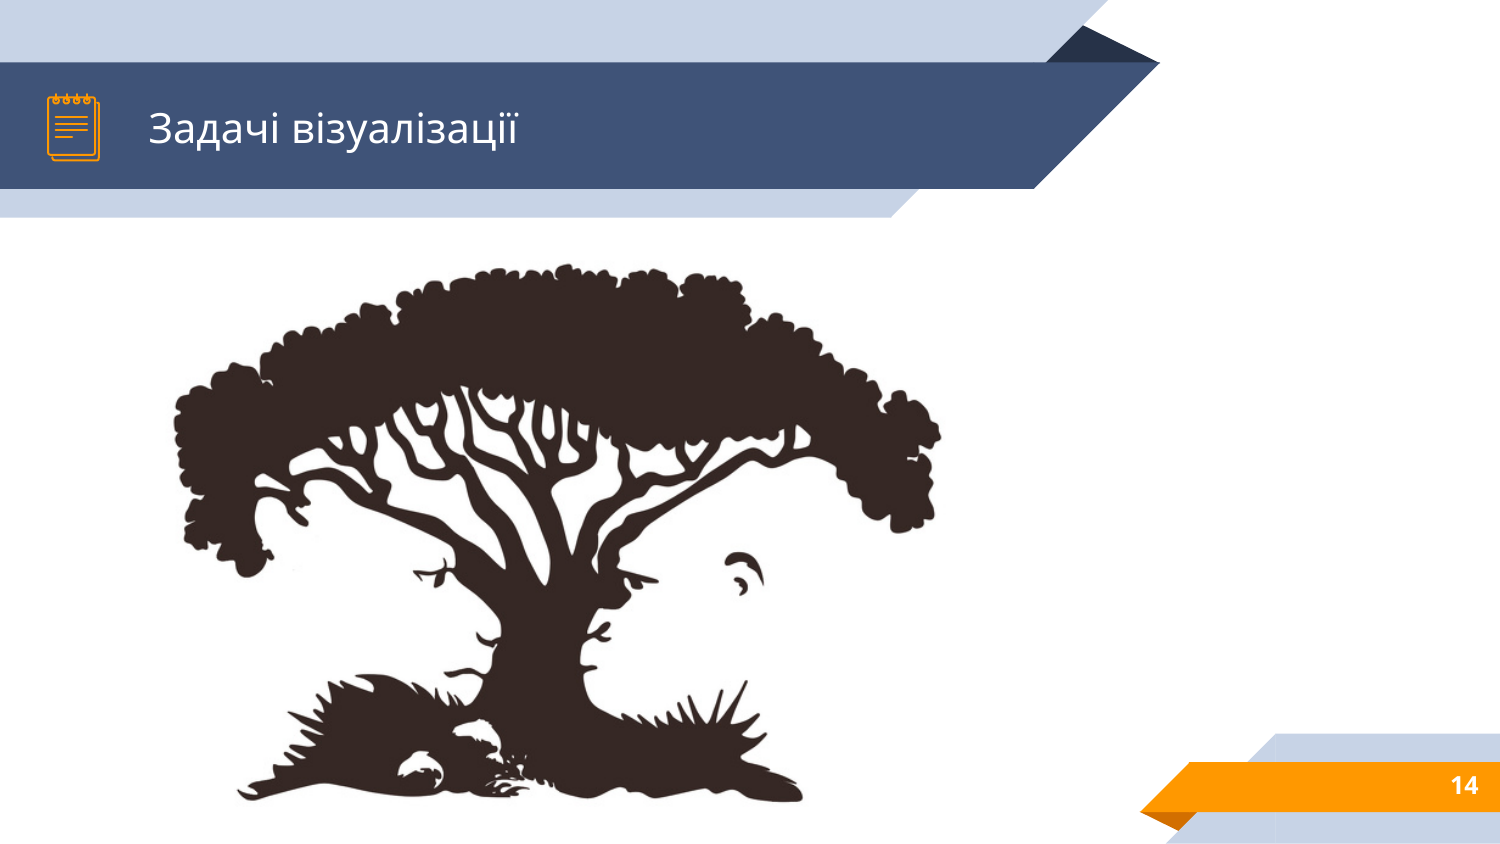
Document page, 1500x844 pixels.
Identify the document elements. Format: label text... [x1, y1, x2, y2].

slide_number 14 [1249, 760, 1494, 813]
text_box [47, 93, 100, 161]
title Задачі візуалізації [133, 64, 997, 190]
picture [98, 222, 984, 813]
